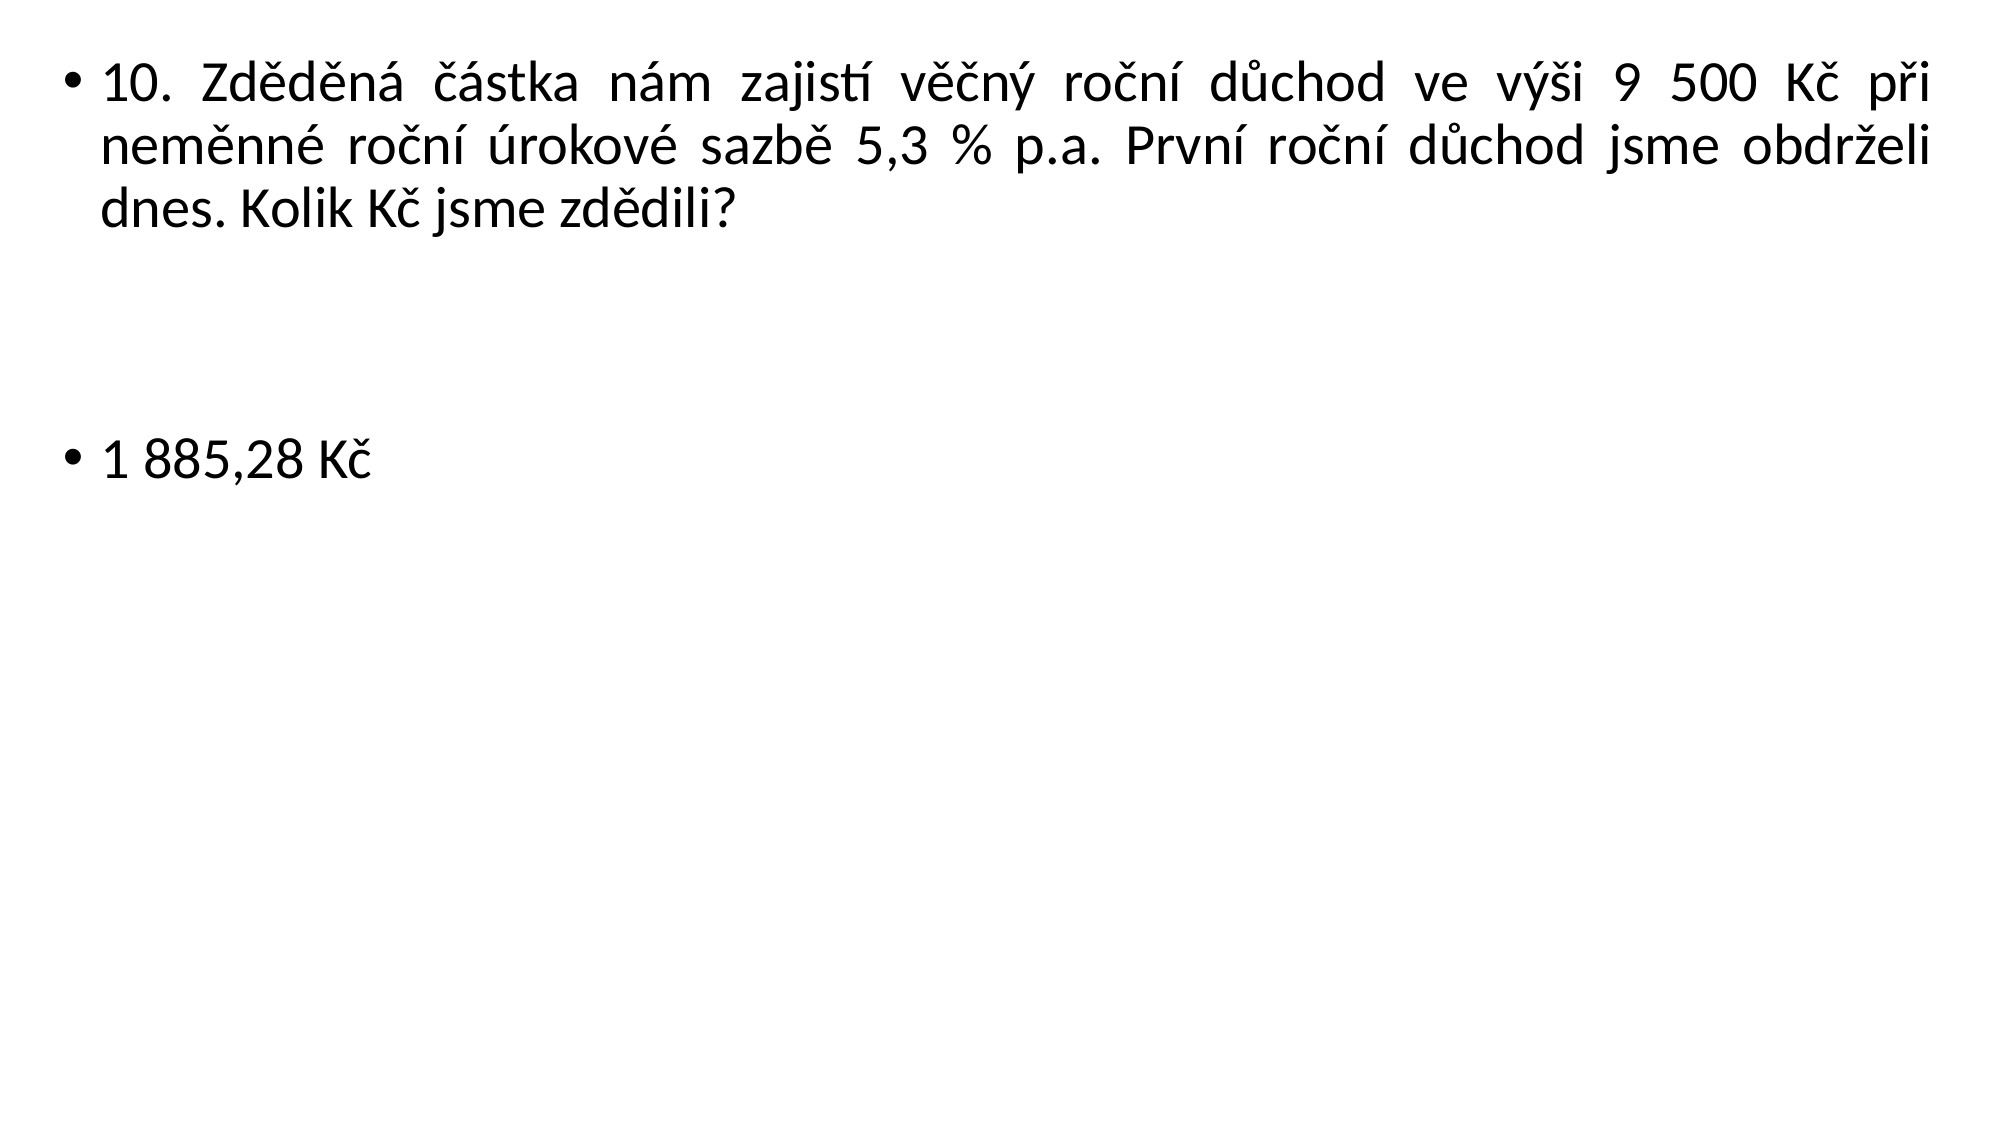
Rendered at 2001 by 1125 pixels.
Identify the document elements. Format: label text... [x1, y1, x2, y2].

list 10. Zděděná částka nám zajistí věčný roční důchod ve výši 9 500 Kč při neměnné roční úrokové sazbě 5,3 % p.a. První roční důchod jsme obdrželi dnes. Kolik Kč jsme zdědili? 1 885,28 Kč [47, 43, 1948, 1057]
